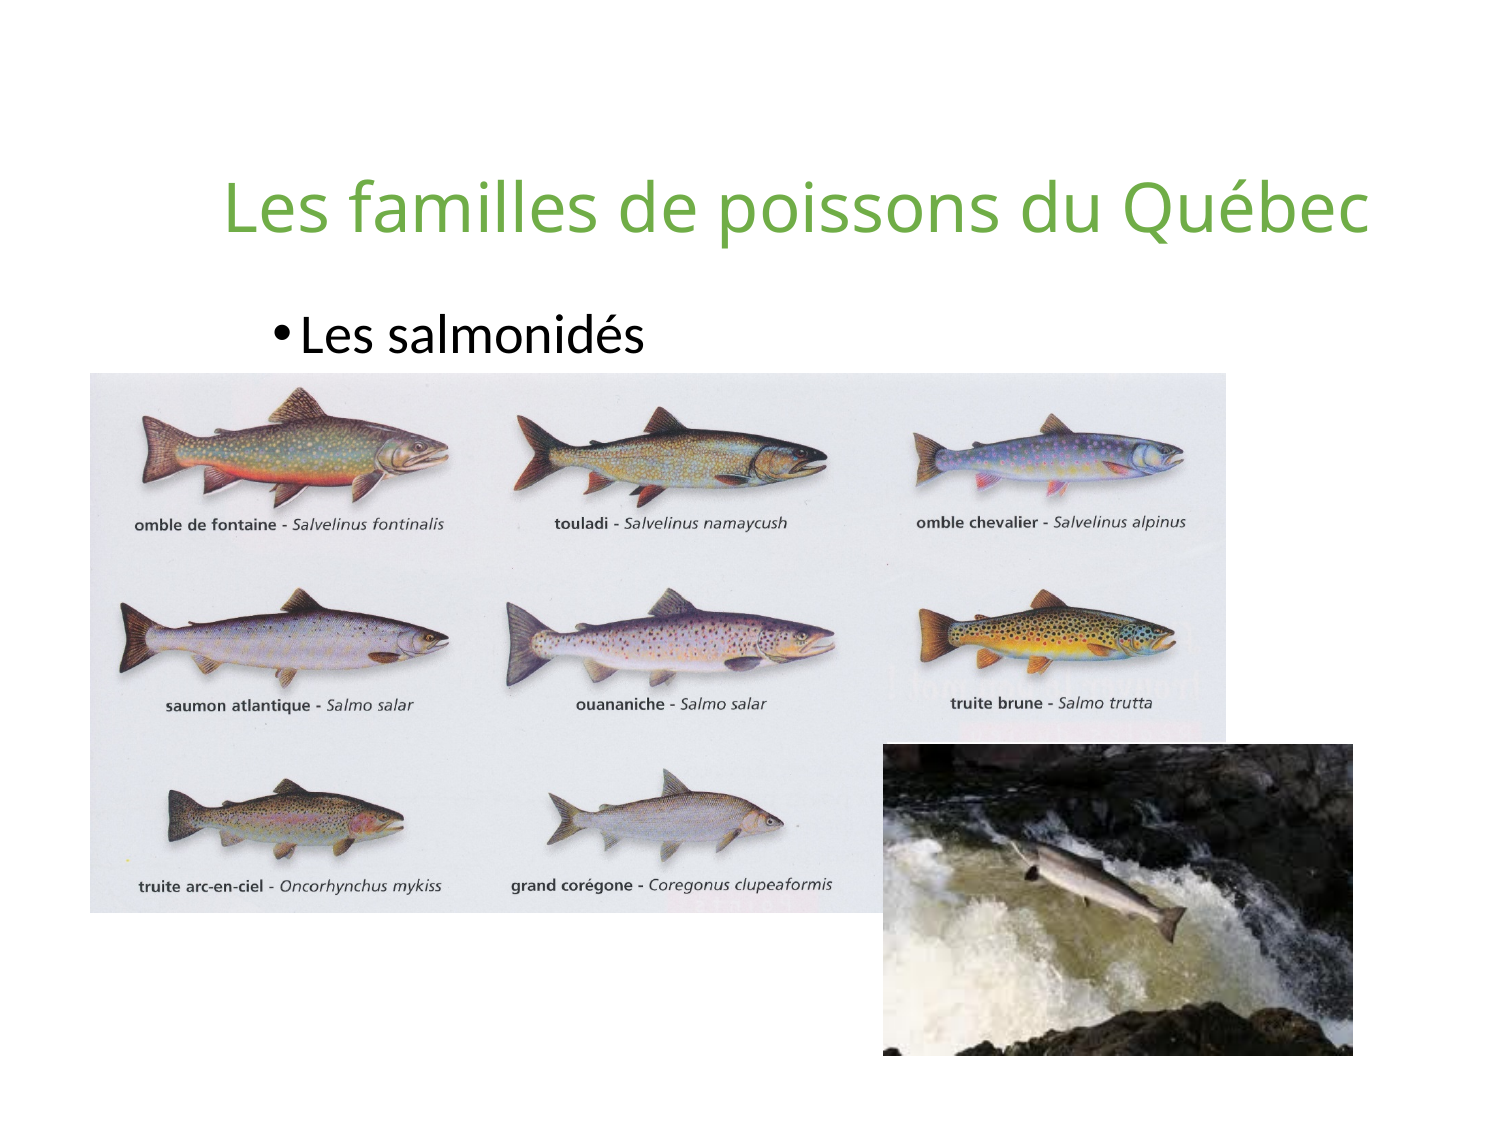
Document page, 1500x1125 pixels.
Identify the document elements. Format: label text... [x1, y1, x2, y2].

picture [90, 373, 1353, 1057]
title Les familles de poissons du Québec [211, 101, 1420, 319]
list Les salmonidés [261, 299, 1177, 373]
